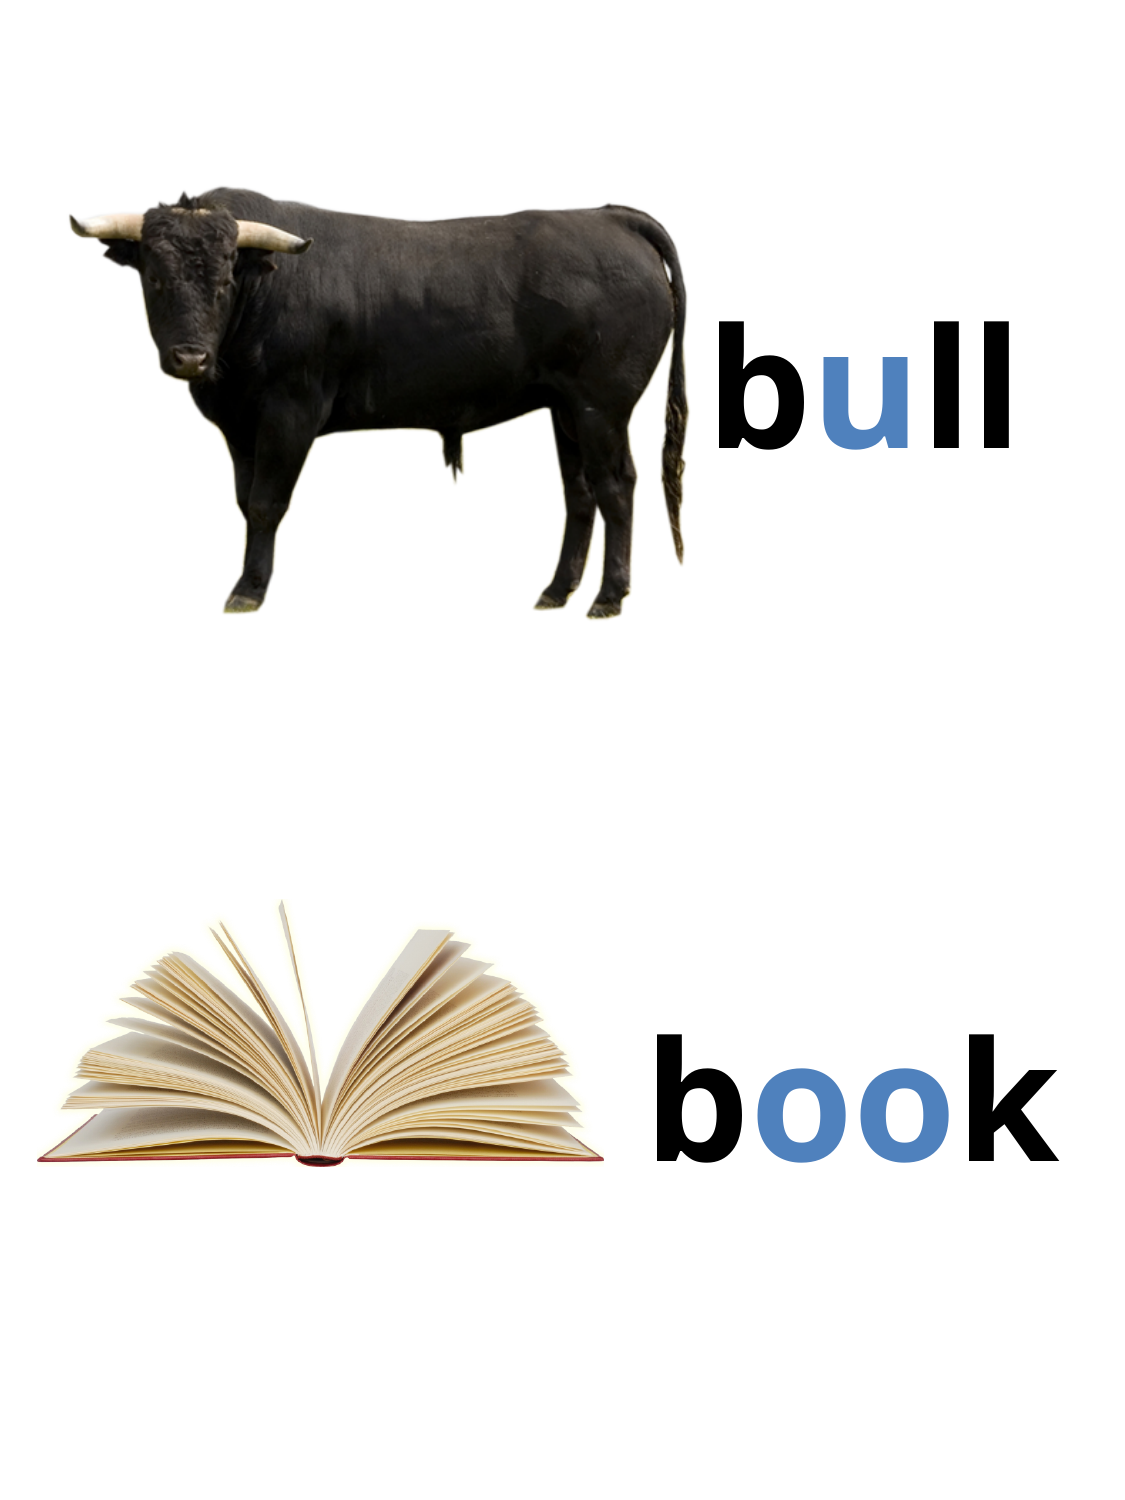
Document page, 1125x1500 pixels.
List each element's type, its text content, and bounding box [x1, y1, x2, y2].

picture [62, 149, 696, 655]
text_box book [587, 987, 1075, 1203]
picture [37, 899, 604, 1167]
text_box bull [699, 274, 1038, 490]
